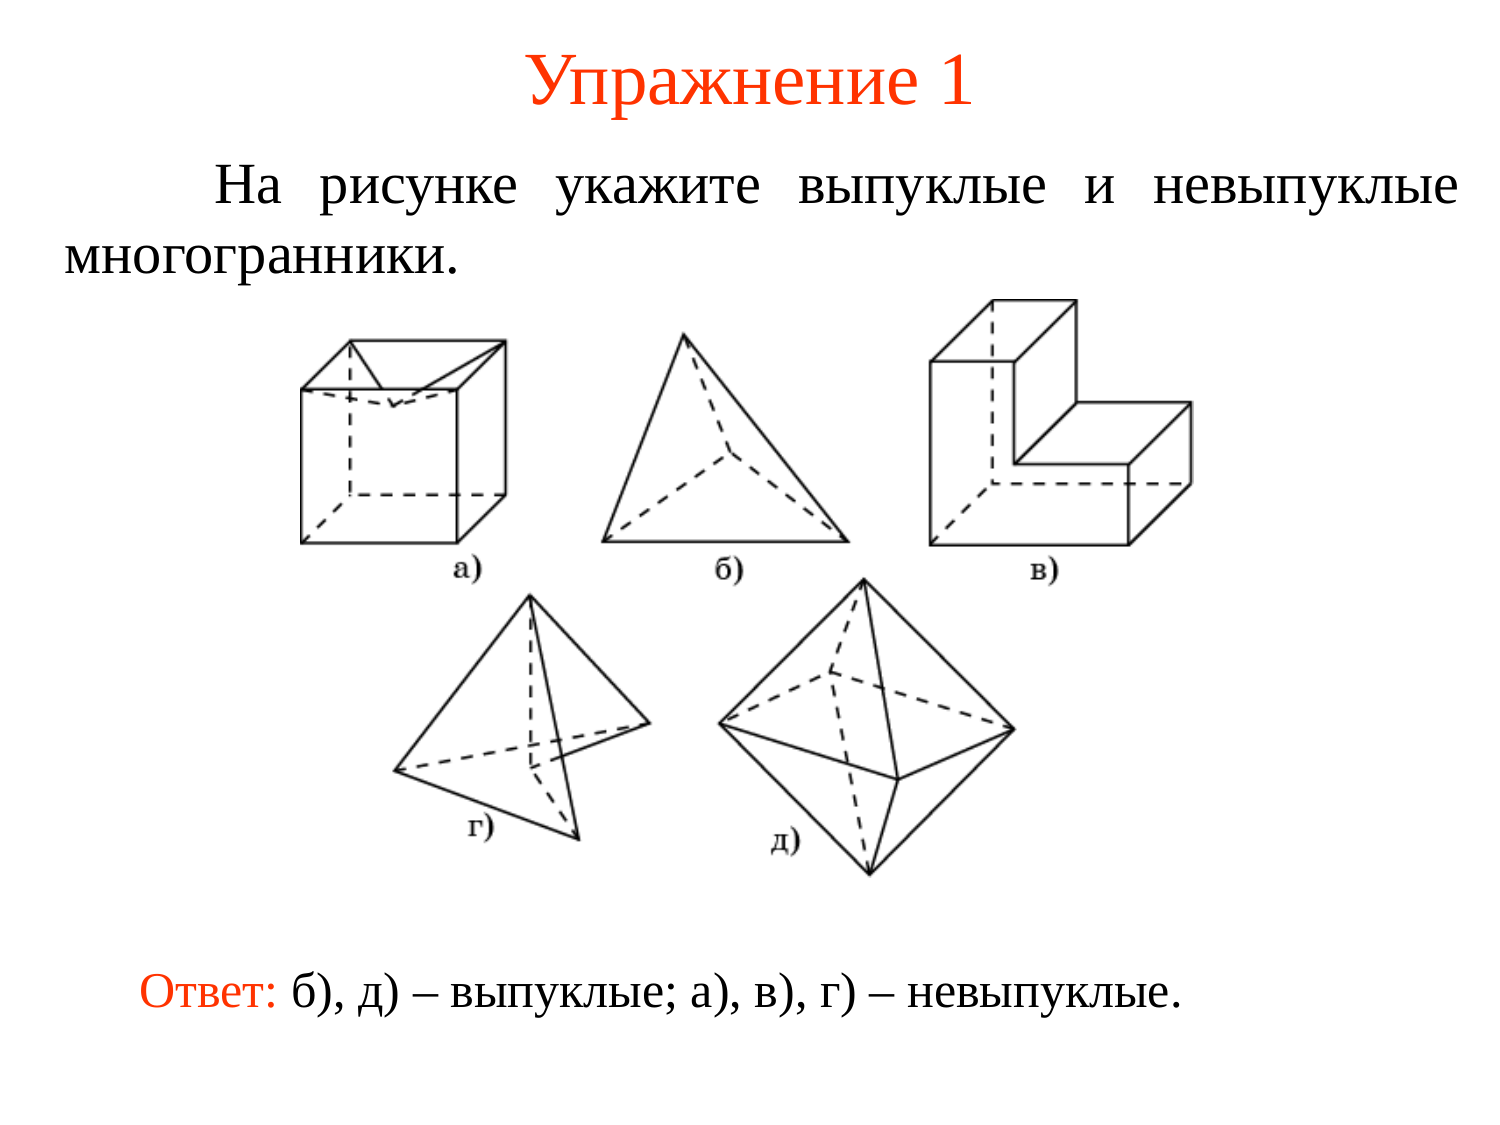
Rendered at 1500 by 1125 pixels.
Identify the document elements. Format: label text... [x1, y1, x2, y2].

text_box Ответ: б), д) – выпуклые; а), в), г) – невыпуклые. [125, 949, 1425, 1025]
picture [299, 299, 1195, 878]
title Упражнение 1 [112, 24, 1388, 125]
text_box На рисунке укажите выпуклые и невыпуклые многогранники. [49, 137, 1475, 293]
